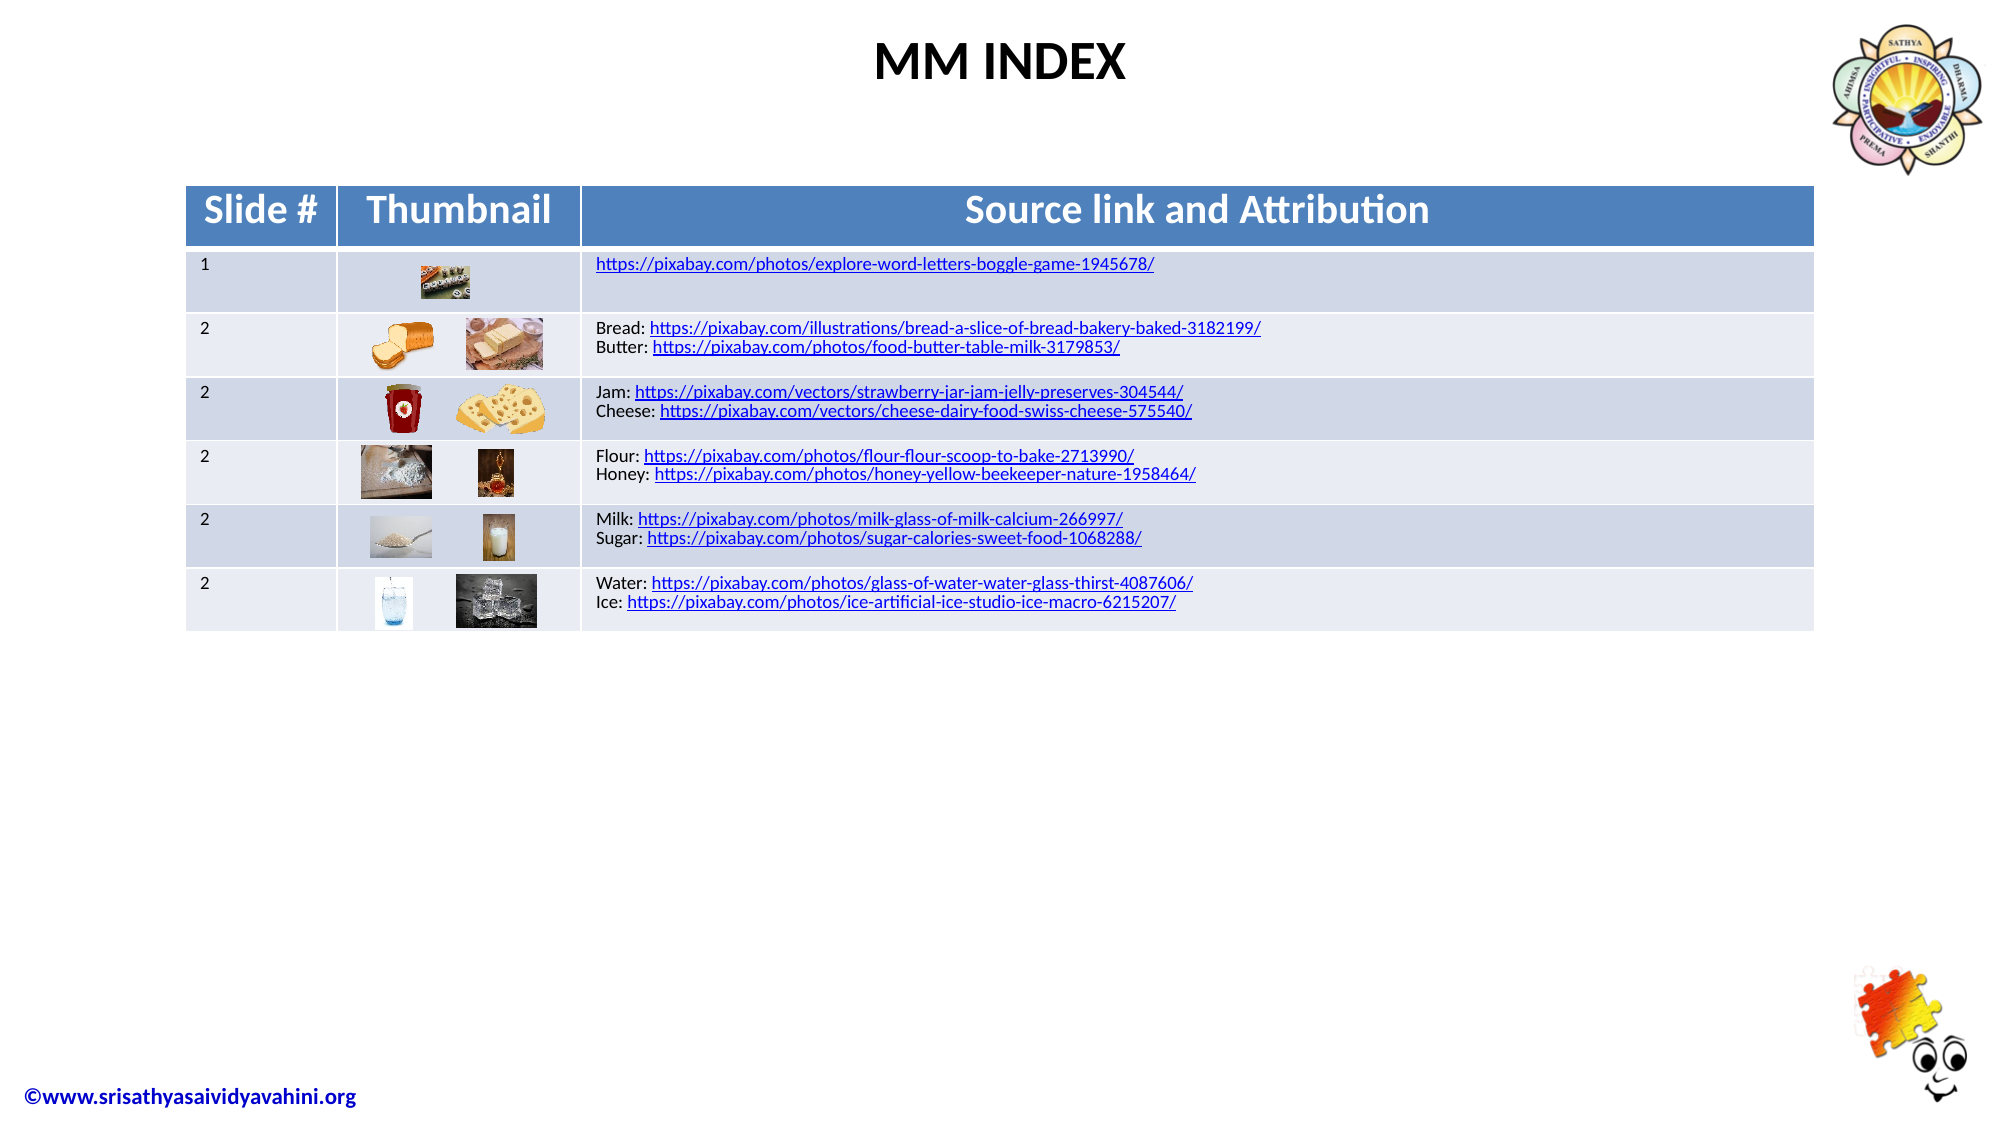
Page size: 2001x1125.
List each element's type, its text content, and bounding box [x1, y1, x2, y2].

picture [366, 317, 441, 371]
table_cell [338, 252, 580, 312]
table_cell [338, 441, 580, 504]
picture [483, 514, 515, 562]
picture [374, 577, 414, 630]
picture [1831, 957, 1982, 1108]
table_cell [338, 314, 580, 376]
picture [384, 384, 423, 433]
table_cell 2 [186, 505, 336, 567]
table_cell Water: https://pixabay.com/photos/glass-of-water-water-glass-thirst-4087606/ Ice: https://pixabay.com/photos/ice-artificial-ice-studio-ice-macro-6215207/ [582, 569, 1814, 631]
table_header Slide # [186, 186, 336, 246]
picture [370, 515, 433, 558]
picture [466, 318, 543, 370]
table_cell Jam: https://pixabay.com/vectors/strawberry-jar-jam-jelly-preserves-304544/ Cheese: https://pixabay.com/vectors/cheese-dairy-food-swiss-cheese-575540/ [582, 378, 1814, 440]
picture [420, 266, 470, 299]
title MM INDEX [755, 16, 1245, 99]
table_cell Bread: https://pixabay.com/illustrations/bread-a-slice-of-bread-bakery-baked-3182199/ Butter: https://pixabay.com/photos/food-butter-table-milk-3179853/ [582, 314, 1814, 376]
table_cell 2 [186, 441, 336, 504]
table_cell 2 [186, 314, 336, 376]
picture [1827, 21, 1986, 176]
table_cell [338, 505, 580, 567]
table_cell Milk: https://pixabay.com/photos/milk-glass-of-milk-calcium-266997/ Sugar: https://pixabay.com/photos/sugar-calories-sweet-food-1068288/ [582, 505, 1814, 567]
table_cell [338, 378, 580, 440]
table_cell 2 [186, 378, 336, 440]
table_cell 2 [186, 569, 336, 631]
picture [455, 573, 537, 628]
table_cell [338, 569, 580, 631]
picture [455, 384, 545, 435]
table_cell 1 [186, 252, 336, 312]
table_cell https://pixabay.com/photos/explore-word-letters-boggle-game-1945678/ [582, 252, 1814, 312]
table_cell Flour: https://pixabay.com/photos/flour-flour-scoop-to-bake-2713990/ Honey: https://pixabay.com/photos/honey-yellow-beekeeper-nature-1958464/ [582, 441, 1814, 504]
picture [478, 449, 514, 497]
picture [360, 445, 433, 499]
table_header Thumbnail [338, 186, 580, 246]
table_header Source link and Attribution [582, 186, 1814, 246]
